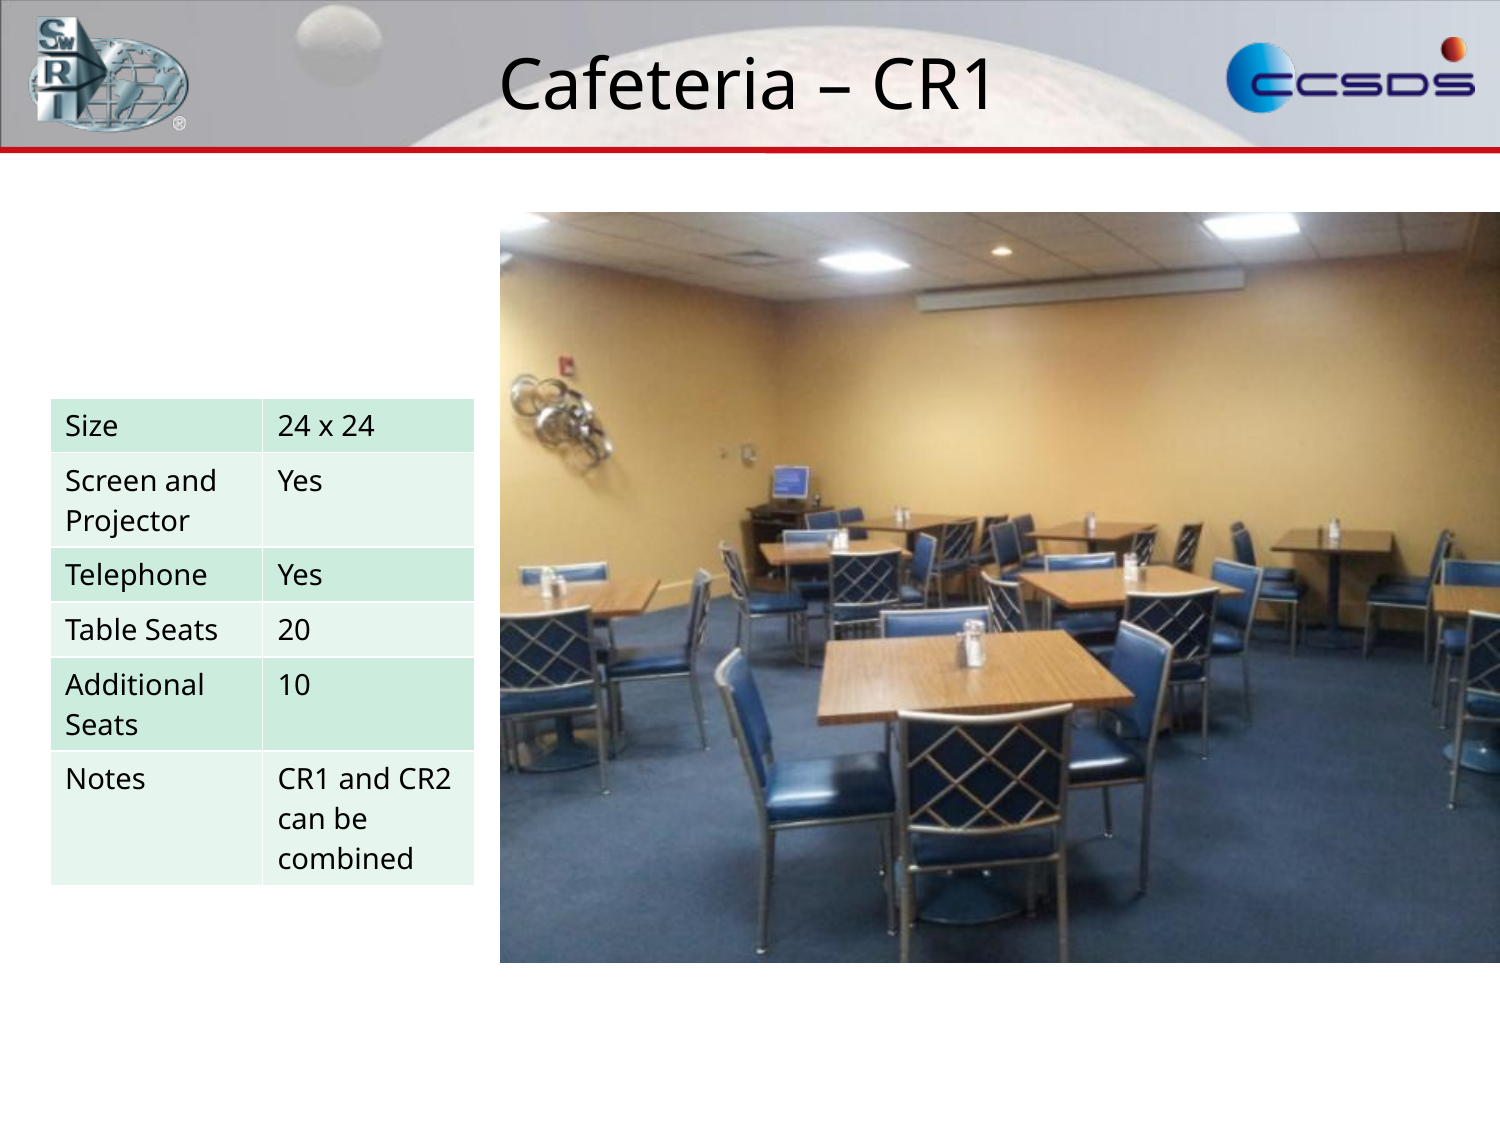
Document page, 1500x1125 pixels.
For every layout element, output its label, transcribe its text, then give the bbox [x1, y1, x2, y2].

table_header 24 x 24 [263, 399, 474, 452]
table_cell Yes [263, 453, 474, 546]
table_header Size [51, 399, 262, 452]
table_cell Yes [263, 548, 474, 601]
table_cell 20 [263, 603, 474, 656]
picture [1251, 0, 1500, 147]
picture [0, 0, 249, 146]
table_cell CR1 and CR2 can be combined [263, 752, 474, 885]
table_cell Telephone [51, 548, 262, 601]
table_cell Notes [51, 752, 262, 885]
picture [499, 212, 1500, 963]
table_cell 10 [263, 658, 474, 750]
table_cell Table Seats [51, 603, 262, 656]
table_cell Additional Seats [51, 658, 262, 750]
table_cell Screen and Projector [51, 453, 262, 546]
title Cafeteria – CR1 [249, 0, 1251, 176]
